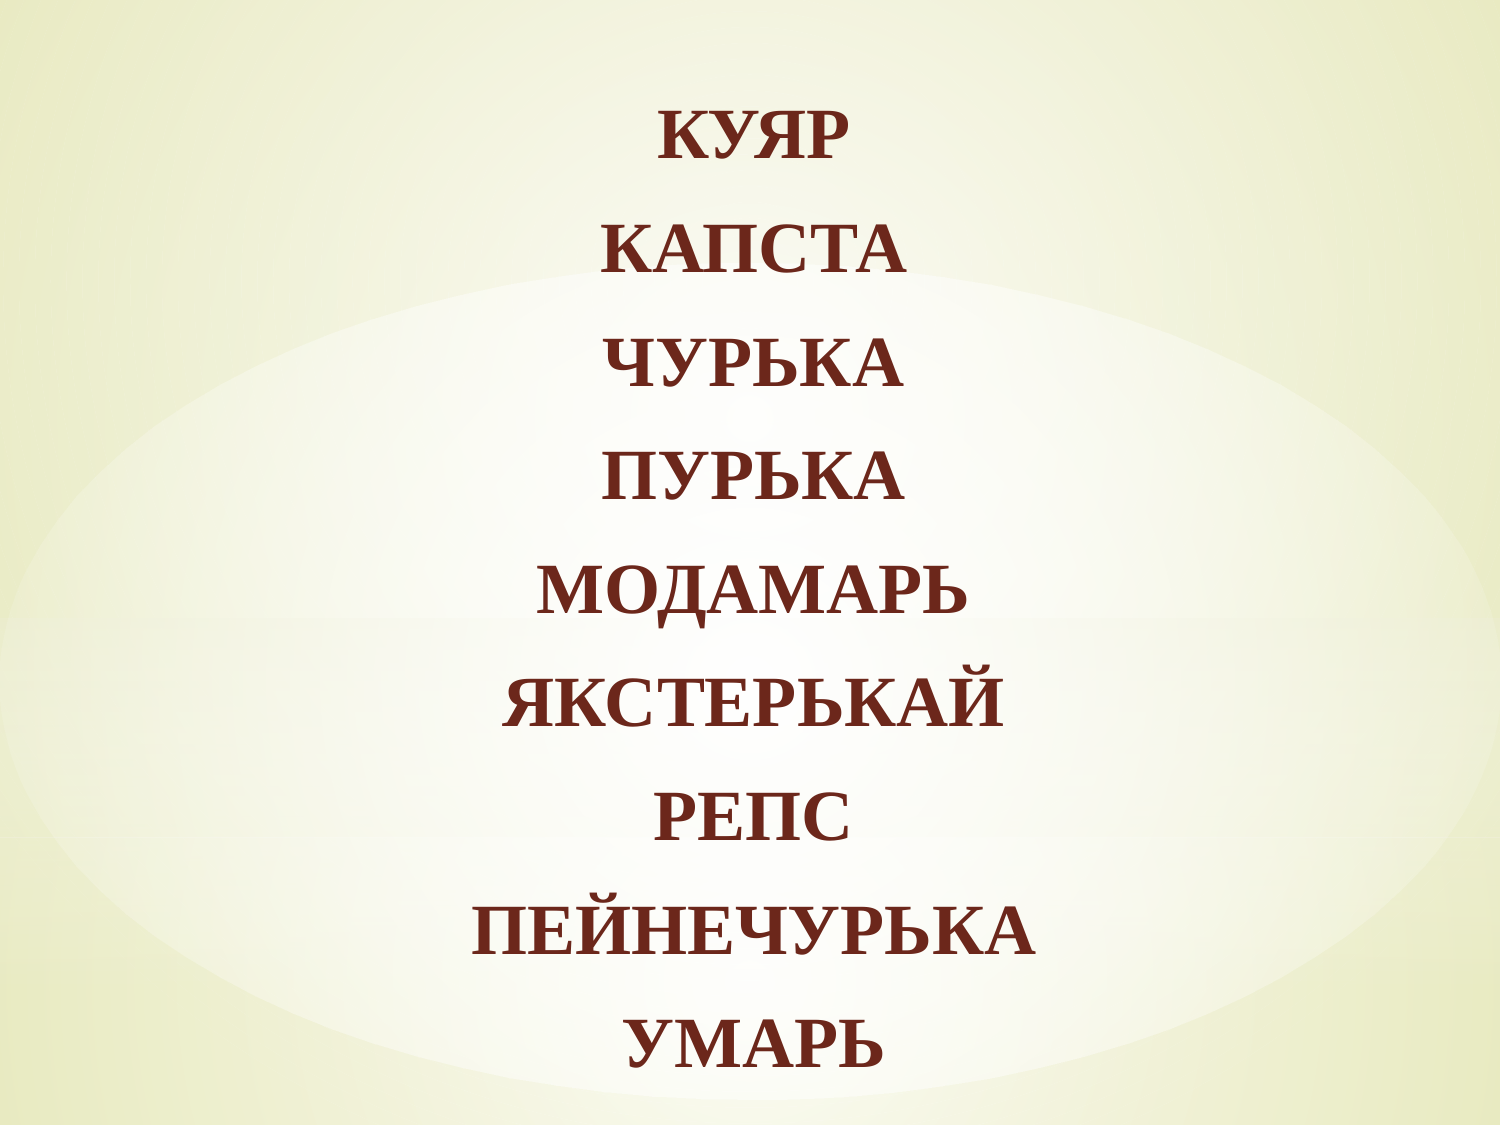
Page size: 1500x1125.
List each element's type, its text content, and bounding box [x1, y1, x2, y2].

list КУЯР КАПСТА ЧУРЬКА ПУРЬКА МОДАМАРЬ ЯКСТЕРЬКАЙ РЕПС ПЕЙНЕЧУРЬКА УМАРЬ [41, 66, 1459, 1094]
